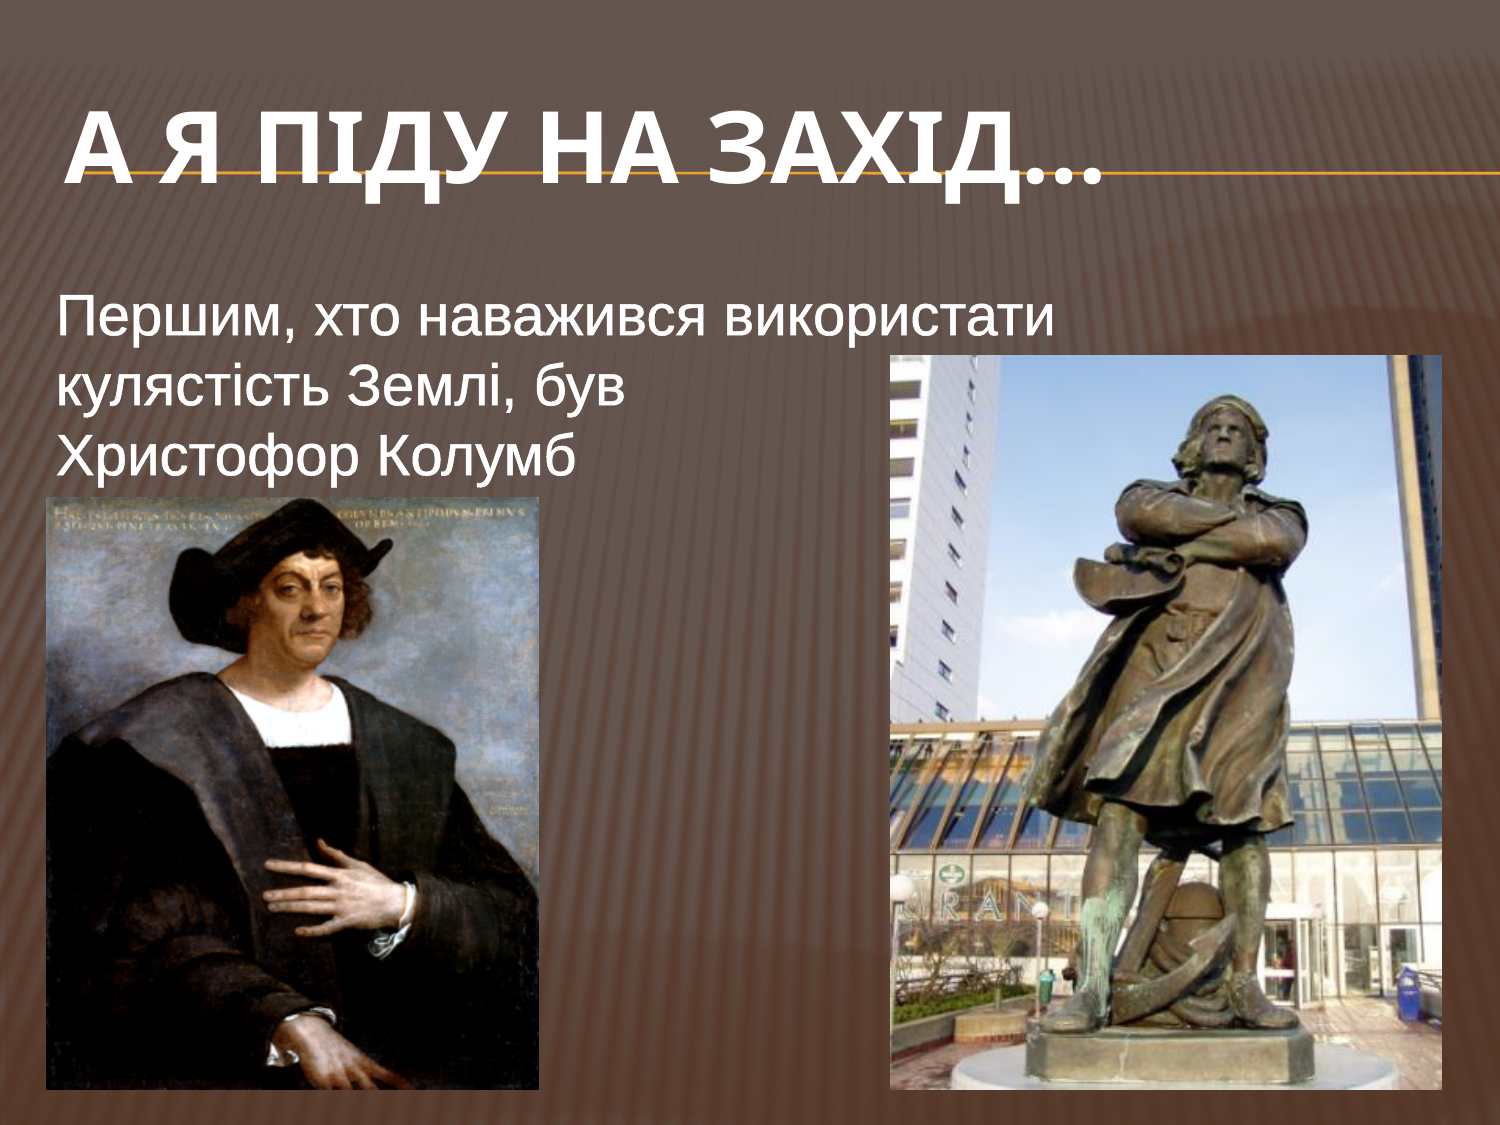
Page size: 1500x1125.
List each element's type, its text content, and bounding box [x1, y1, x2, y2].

picture [890, 355, 1442, 1091]
title А я піду НА ЗАХІД… [50, 75, 1475, 213]
text_box Першим, хто наважився використати кулястість Землі, був Христофор Колумб [40, 269, 1088, 495]
picture [46, 497, 540, 1091]
